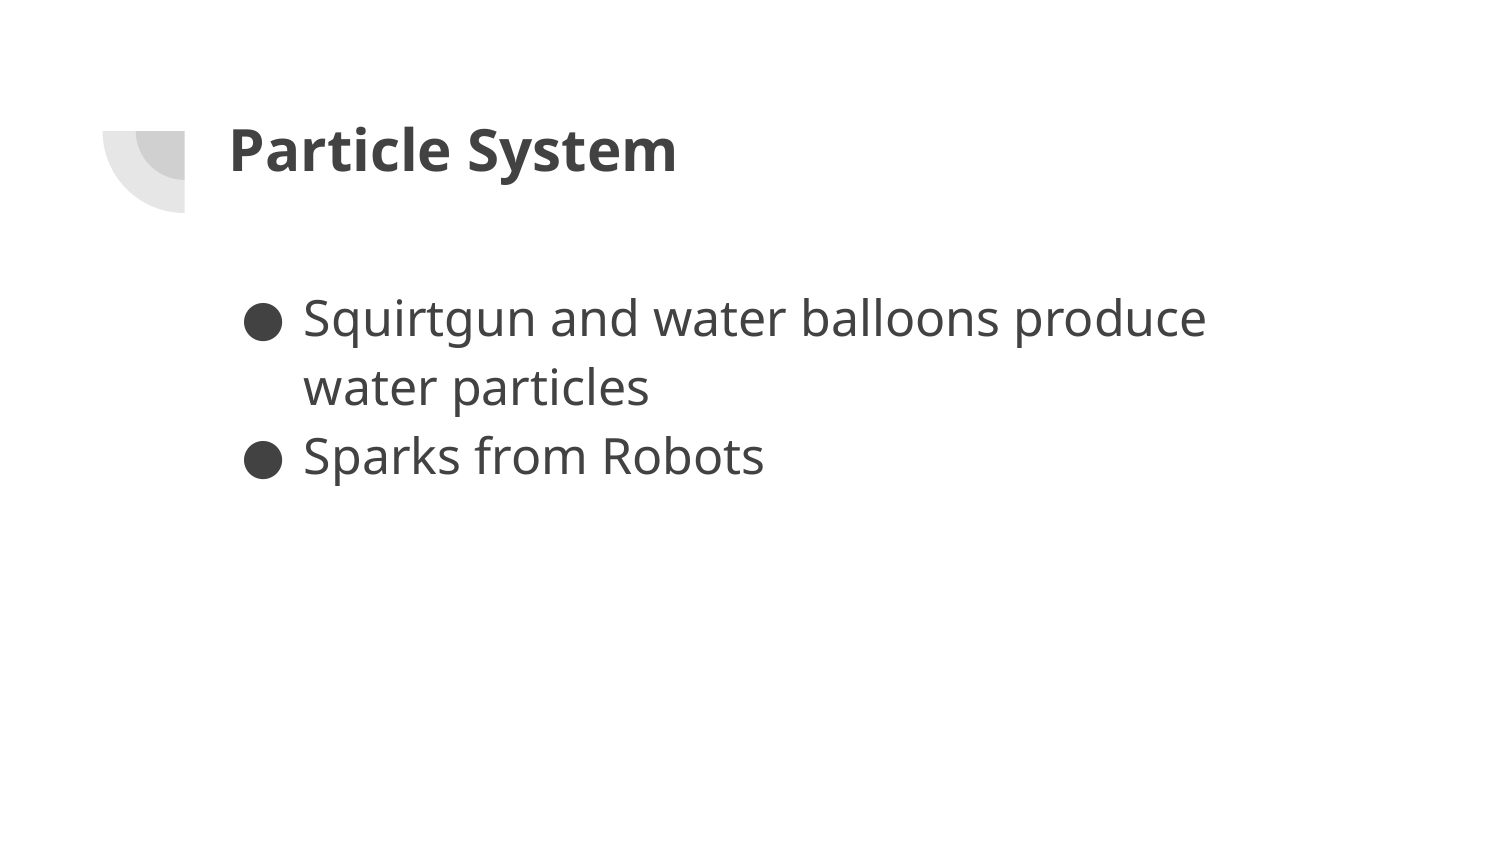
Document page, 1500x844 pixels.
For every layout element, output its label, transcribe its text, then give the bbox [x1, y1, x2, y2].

title Particle System [213, 98, 1368, 262]
list Squirtgun and water balloons produce water particles Sparks from Robots [213, 262, 1368, 680]
